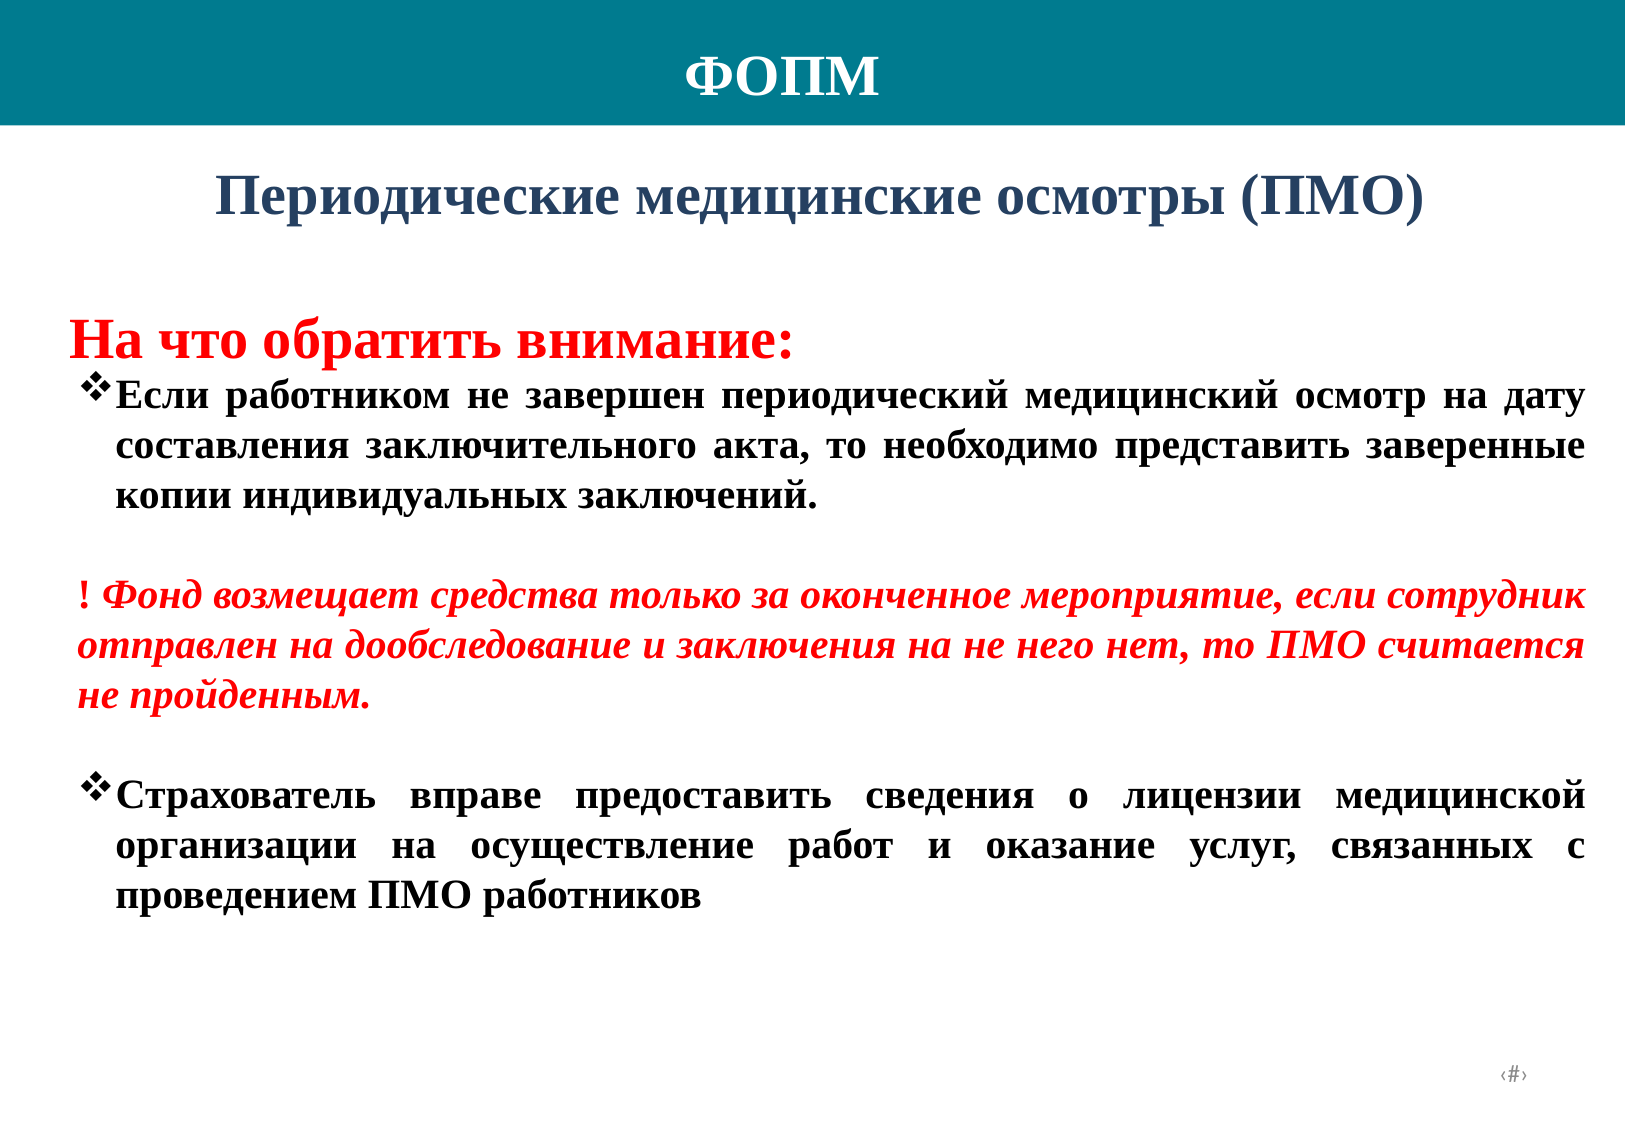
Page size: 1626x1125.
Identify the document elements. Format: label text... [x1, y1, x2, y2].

text_box Периодические медицинские осмотры (ПМО) [79, 158, 1465, 278]
slide_number 17 [1164, 1042, 1544, 1103]
text_box На что обратить внимание: [54, 292, 1555, 378]
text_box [0, 0, 1625, 126]
text_box Если работником не завершен периодический медицинский осмотр на дату составления заключительного акта, то необходимо представить заверенные копии индивидуальных заключений. ! Фонд возмещает средства только за оконченное мероприятие, если сотрудник отправлен на дообследование и заключения на не него нет, то ПМО считается не пройденным. Страхователь вправе предоставить сведения о лицензии медицинской организации на осуществление работ и оказание услуг, связанных с проведением ПМО работников [62, 359, 1601, 925]
